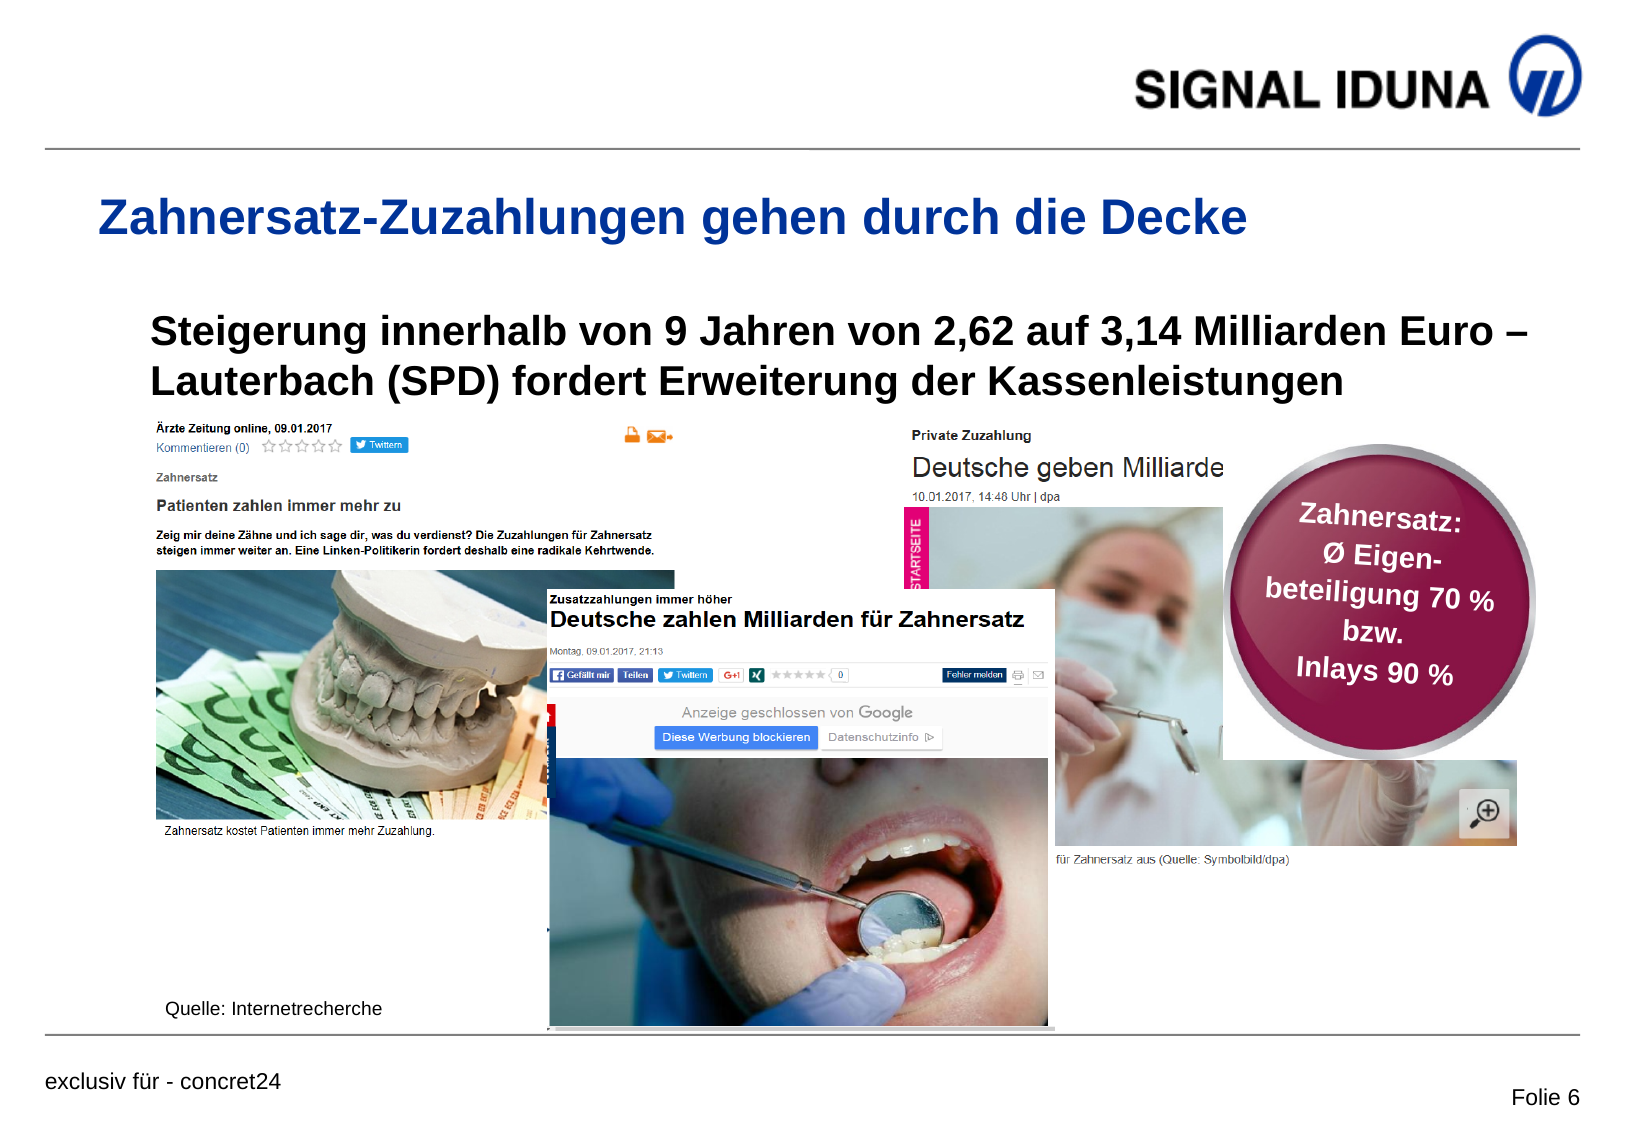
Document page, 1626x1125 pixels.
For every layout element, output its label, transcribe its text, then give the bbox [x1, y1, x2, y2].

text_box Zahnersatz-Zuzahlungen gehen durch die Decke [98, 178, 1588, 279]
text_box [1222, 444, 1536, 784]
list Steigerung innerhalb von 9 Jahren von 2,62 auf 3,14 Milliarden Euro – Lauterbach (SPD) fordert Erweiterung der Kassenleistungen [150, 304, 1563, 411]
picture [150, 419, 1522, 1031]
text_box Quelle: Internetrecherche [150, 986, 541, 1027]
